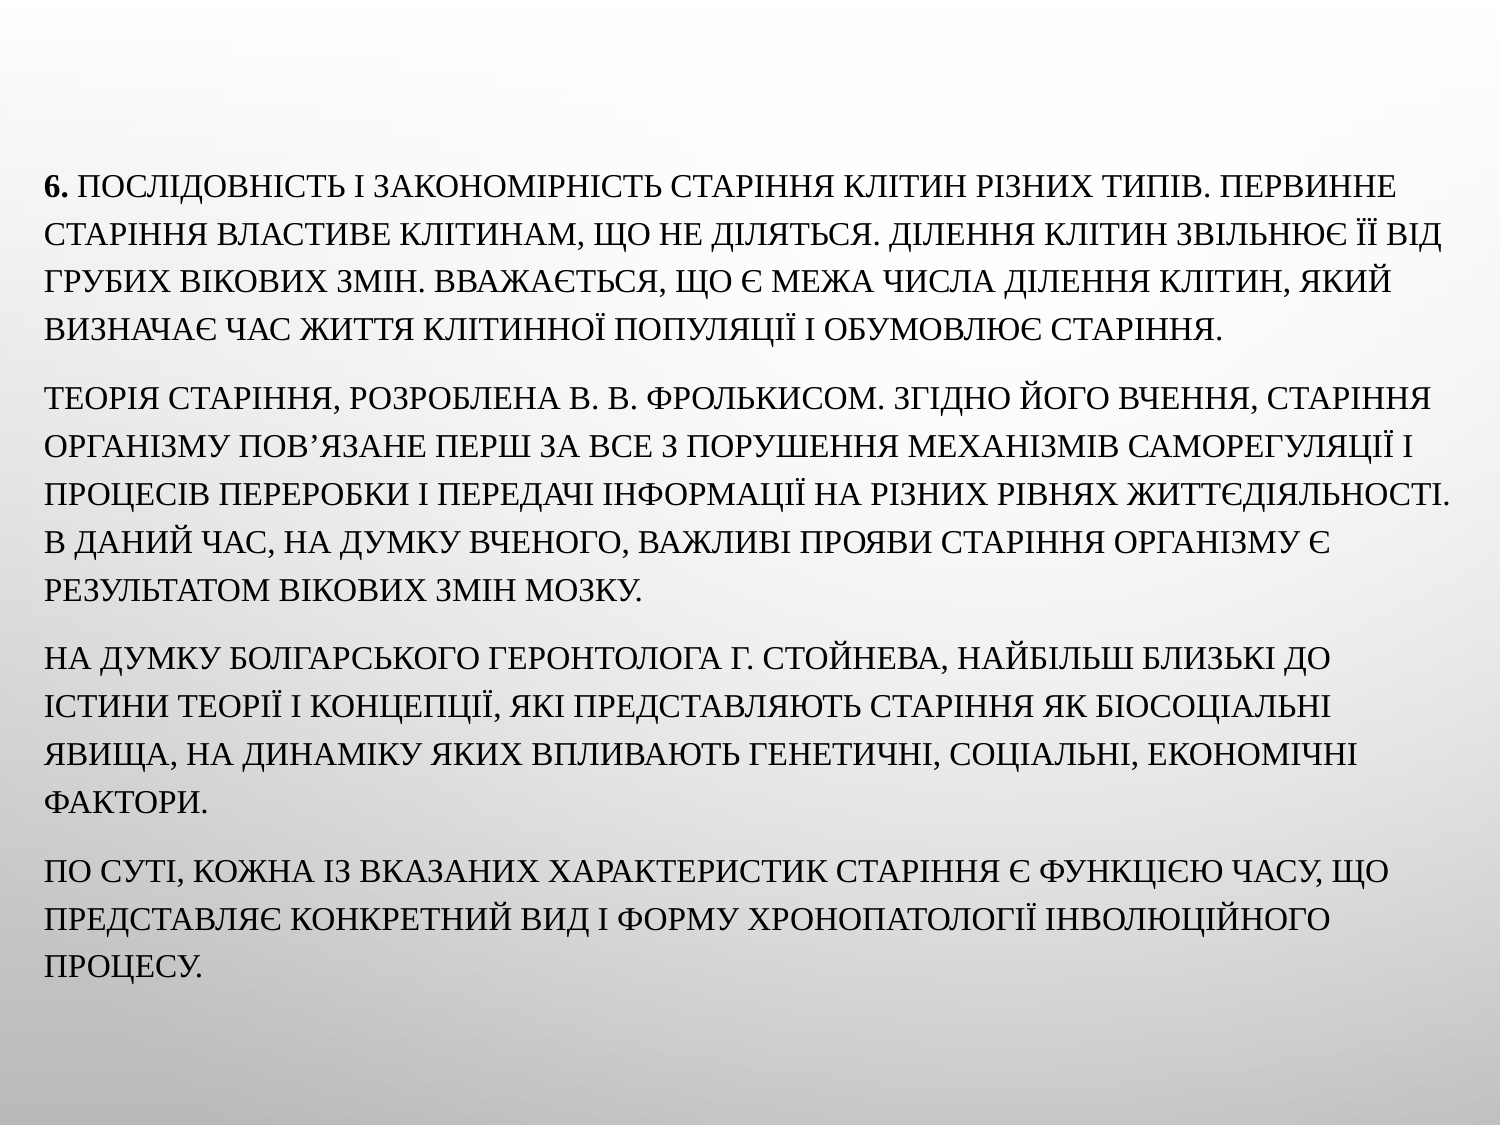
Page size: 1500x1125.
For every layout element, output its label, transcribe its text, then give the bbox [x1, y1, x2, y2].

list 6. Послідовність і закономірність старіння клітин різних типів. Первинне старіння властиве клітинам, що не діляться. Ділення клітин звільнює її від грубих вікових змін. Вважається, що є межа числа ділення клітин, який визначає час життя клітинної популяції і обумовлює старіння. теорія старіння, розроблена В. В. Фролькисом. Згідно його вчення, старіння організму пов’язане перш за все з порушення механізмів саморегуляції і процесів переробки і передачі інформації на різних рівнях життєдіяльності. В даний час, на думку вченого, важливі прояви старіння організму є результатом вікових змін мозку. На думку болгарського геронтолога Г. Стойнева, найбільш близькі до істини теорії і концепції, які представляють старіння як біосоціальні явища, на динаміку яких впливають генетичні, соціальні, економічні фактори. по суті, кожна із вказаних характеристик старіння є функцією часу, що представляє конкретний вид і форму хронопатології інволюційного процесу. [29, 87, 1471, 1038]
picture [0, 0, 1500, 1125]
